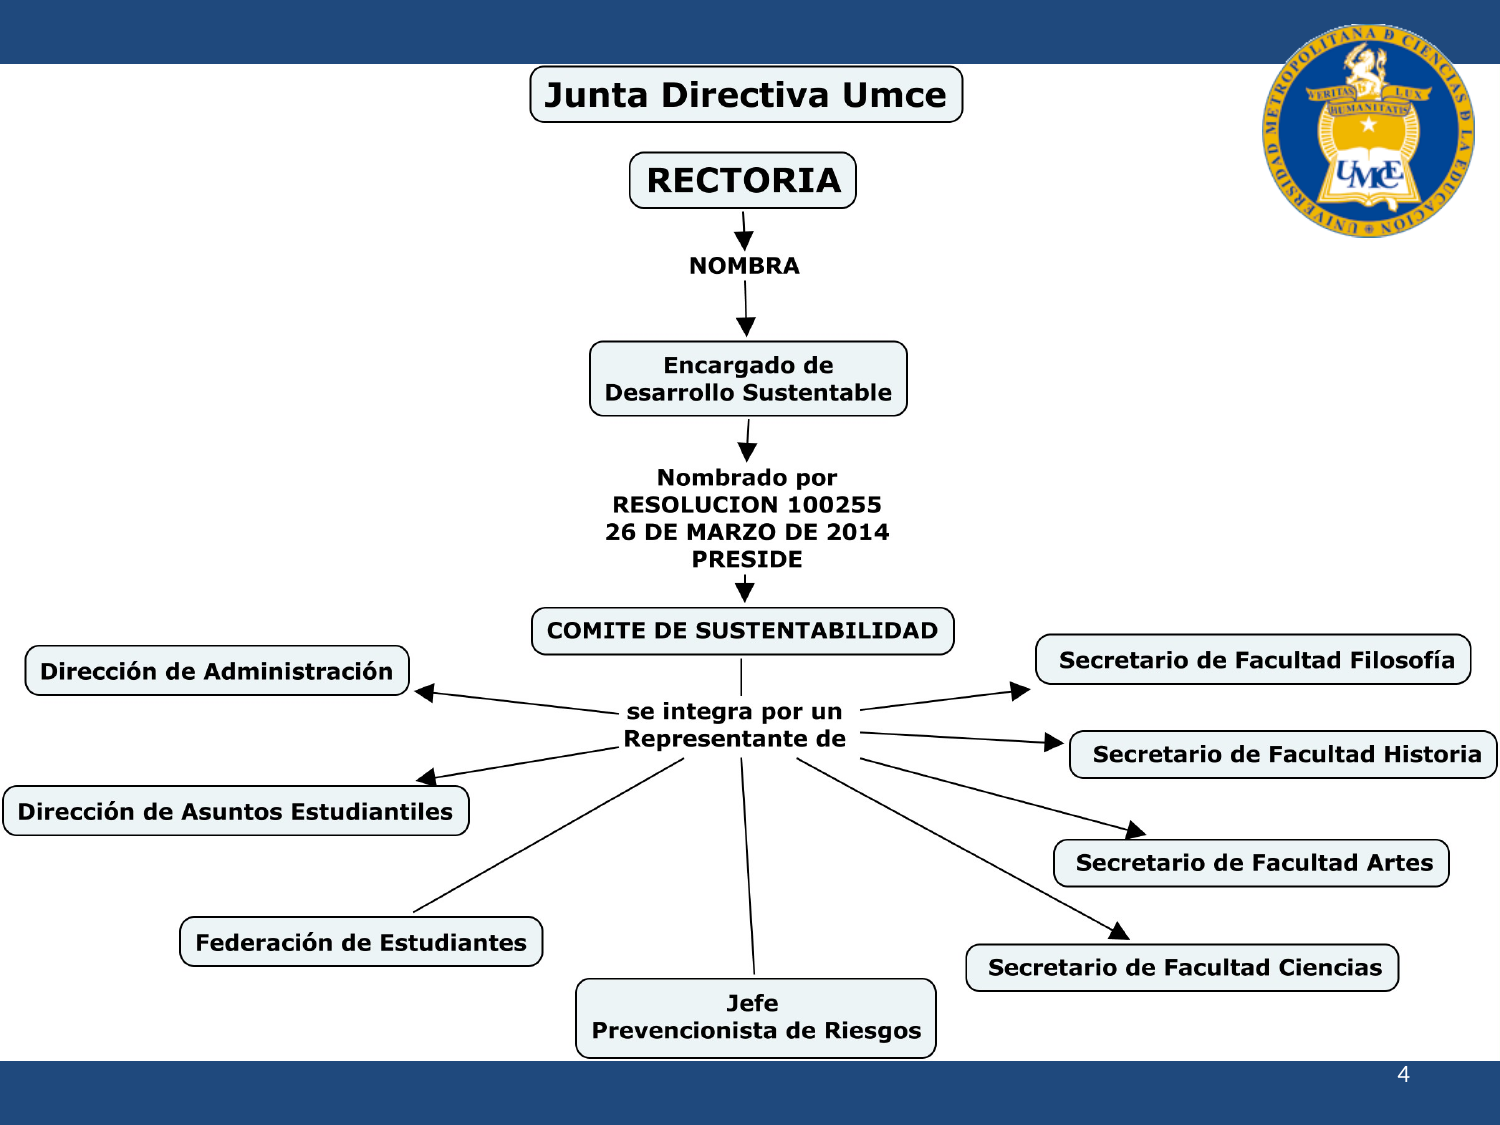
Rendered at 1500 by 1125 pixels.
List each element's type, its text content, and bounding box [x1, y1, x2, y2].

slide_number 4 [1074, 1070, 1425, 1103]
picture [0, 24, 1500, 1062]
